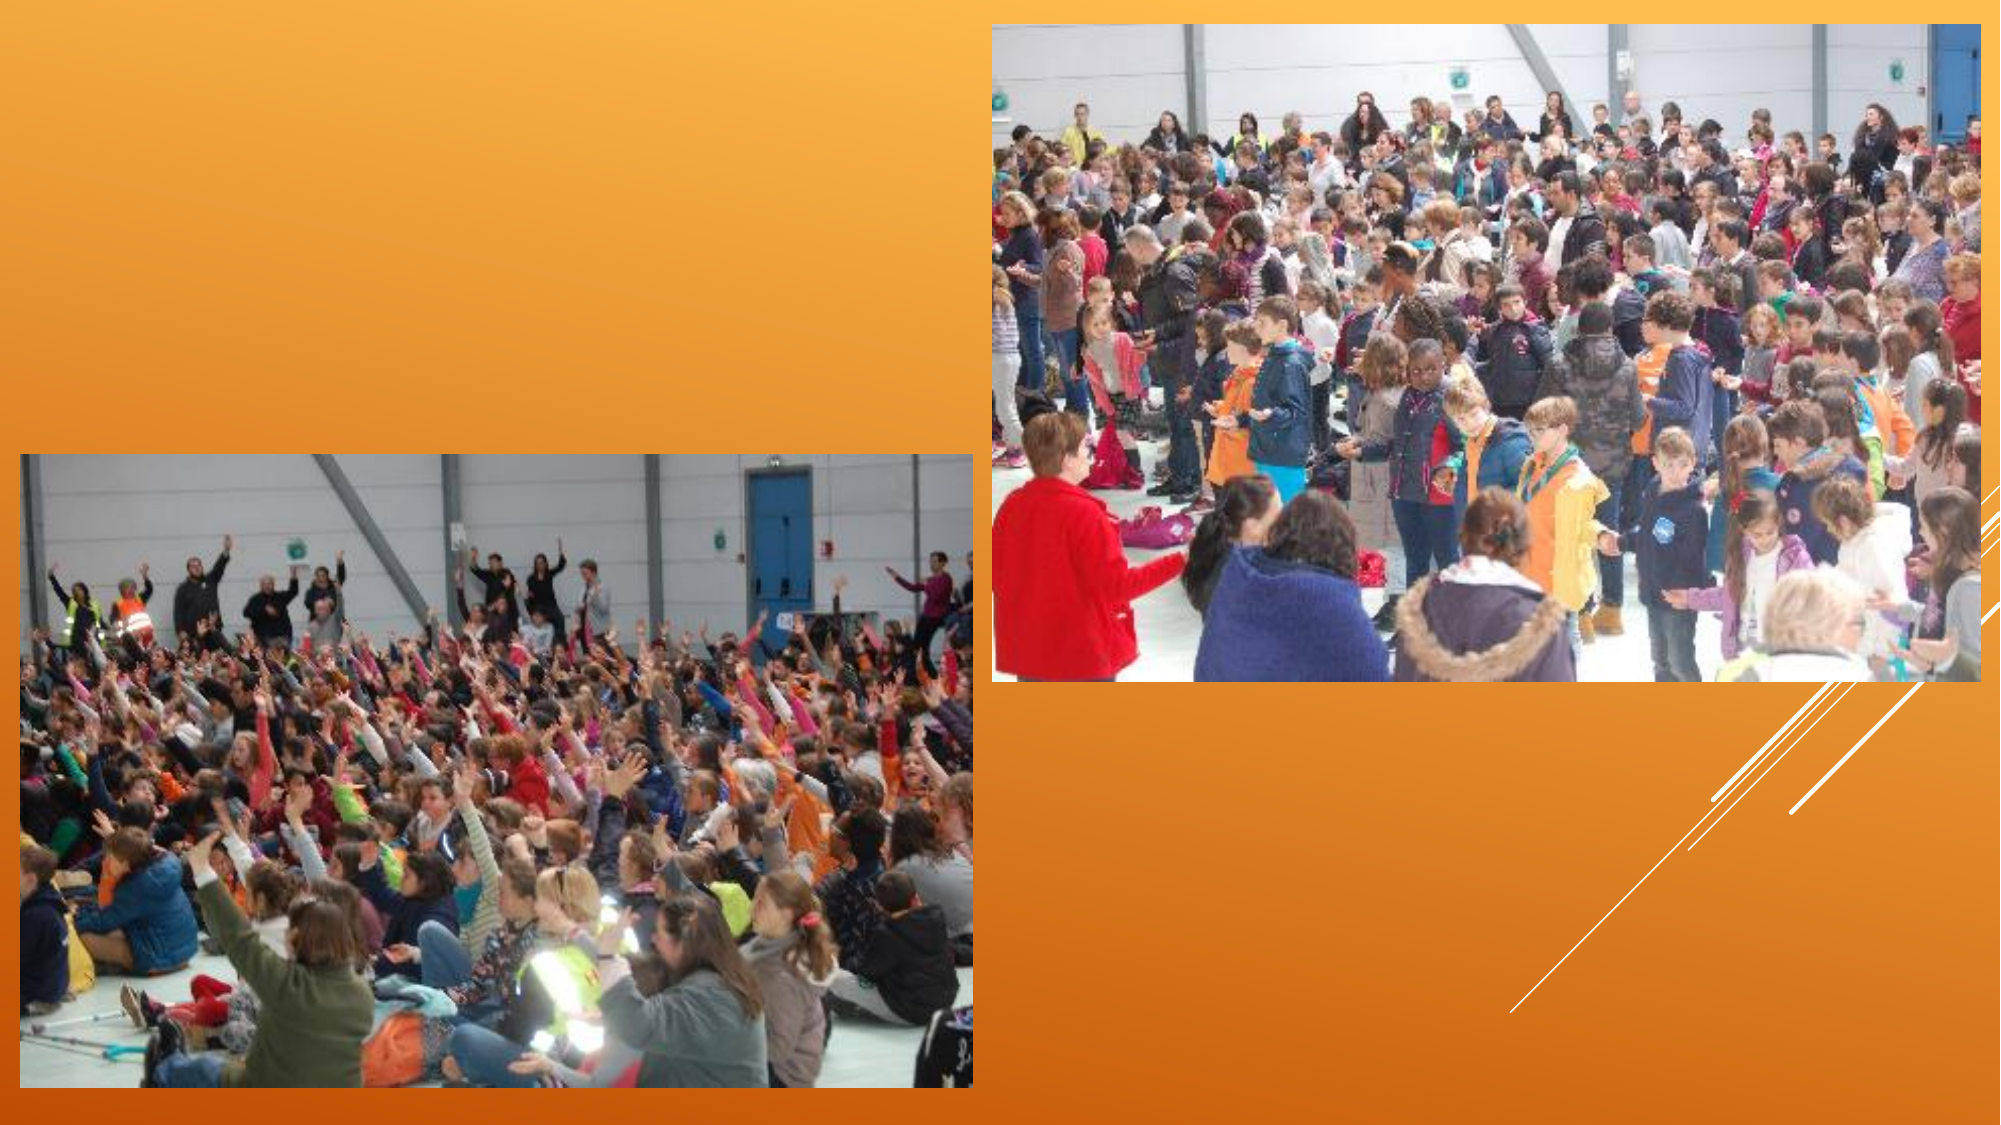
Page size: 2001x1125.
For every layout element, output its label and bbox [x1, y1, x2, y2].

picture [19, 454, 973, 1088]
picture [992, 24, 1981, 683]
